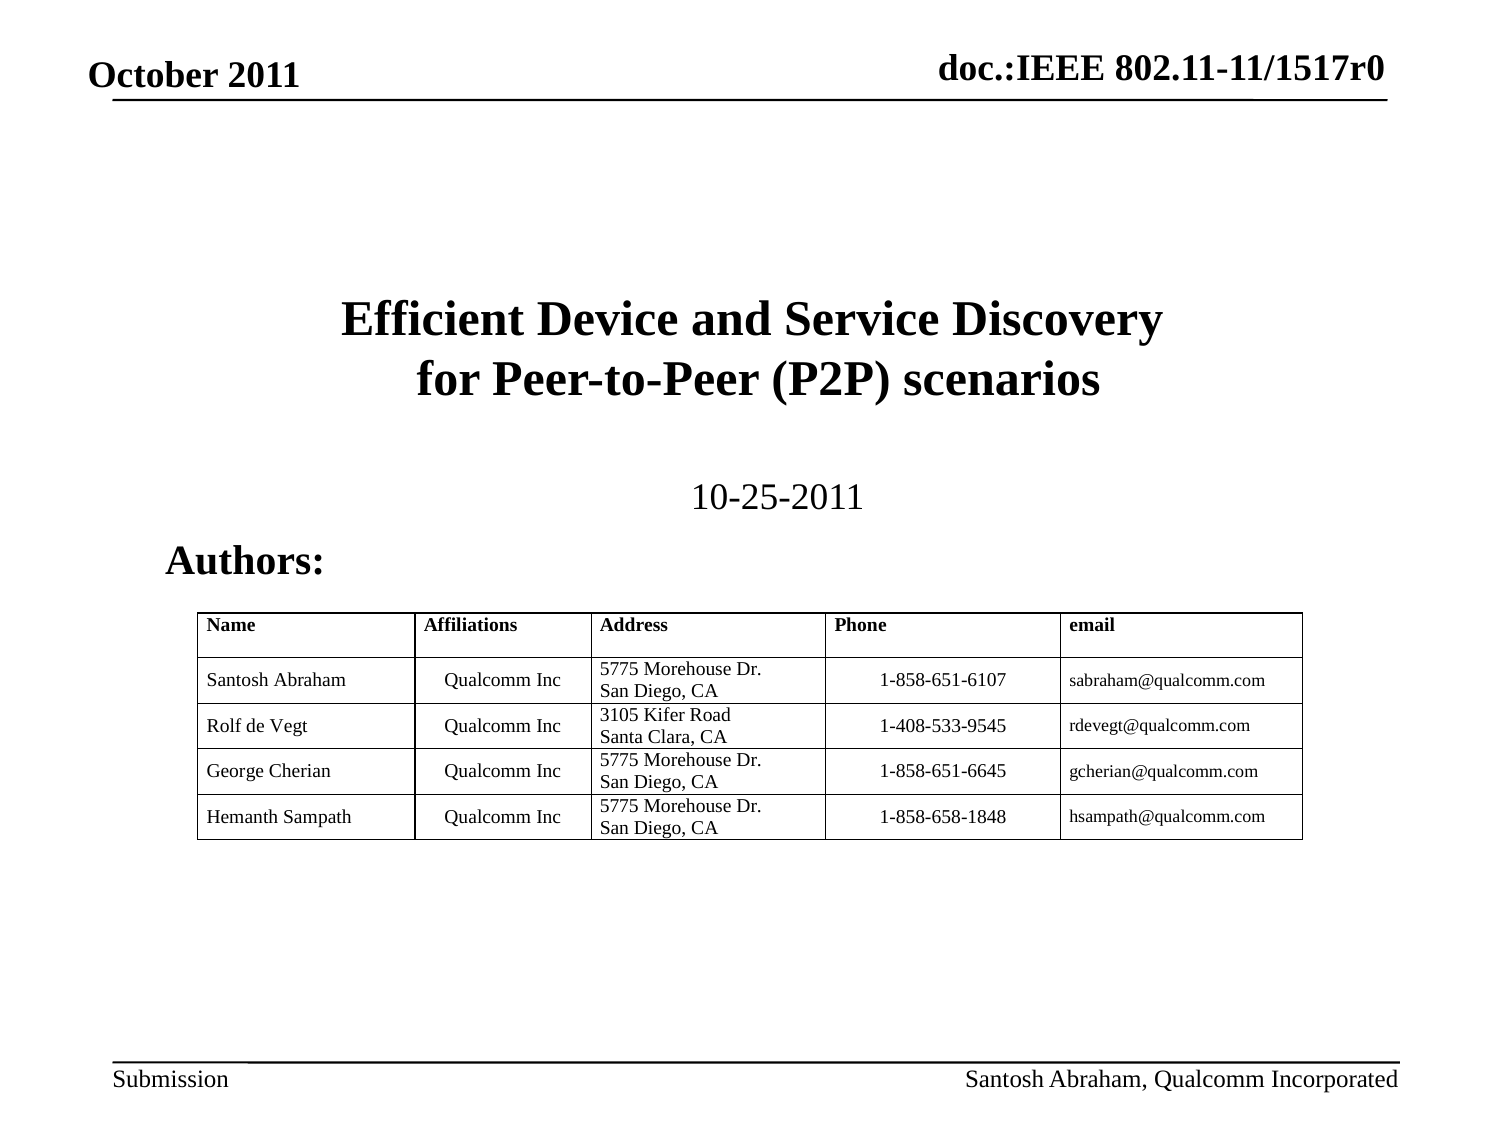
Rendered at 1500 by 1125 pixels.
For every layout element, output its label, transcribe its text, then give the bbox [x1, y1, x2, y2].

title Efficient Device and Service Discovery for Peer-to-Peer (P2P) scenarios [121, 224, 1397, 467]
text_box Authors: [149, 524, 388, 588]
text_box 10-25-2011 [676, 464, 880, 525]
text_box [185, 612, 1324, 921]
